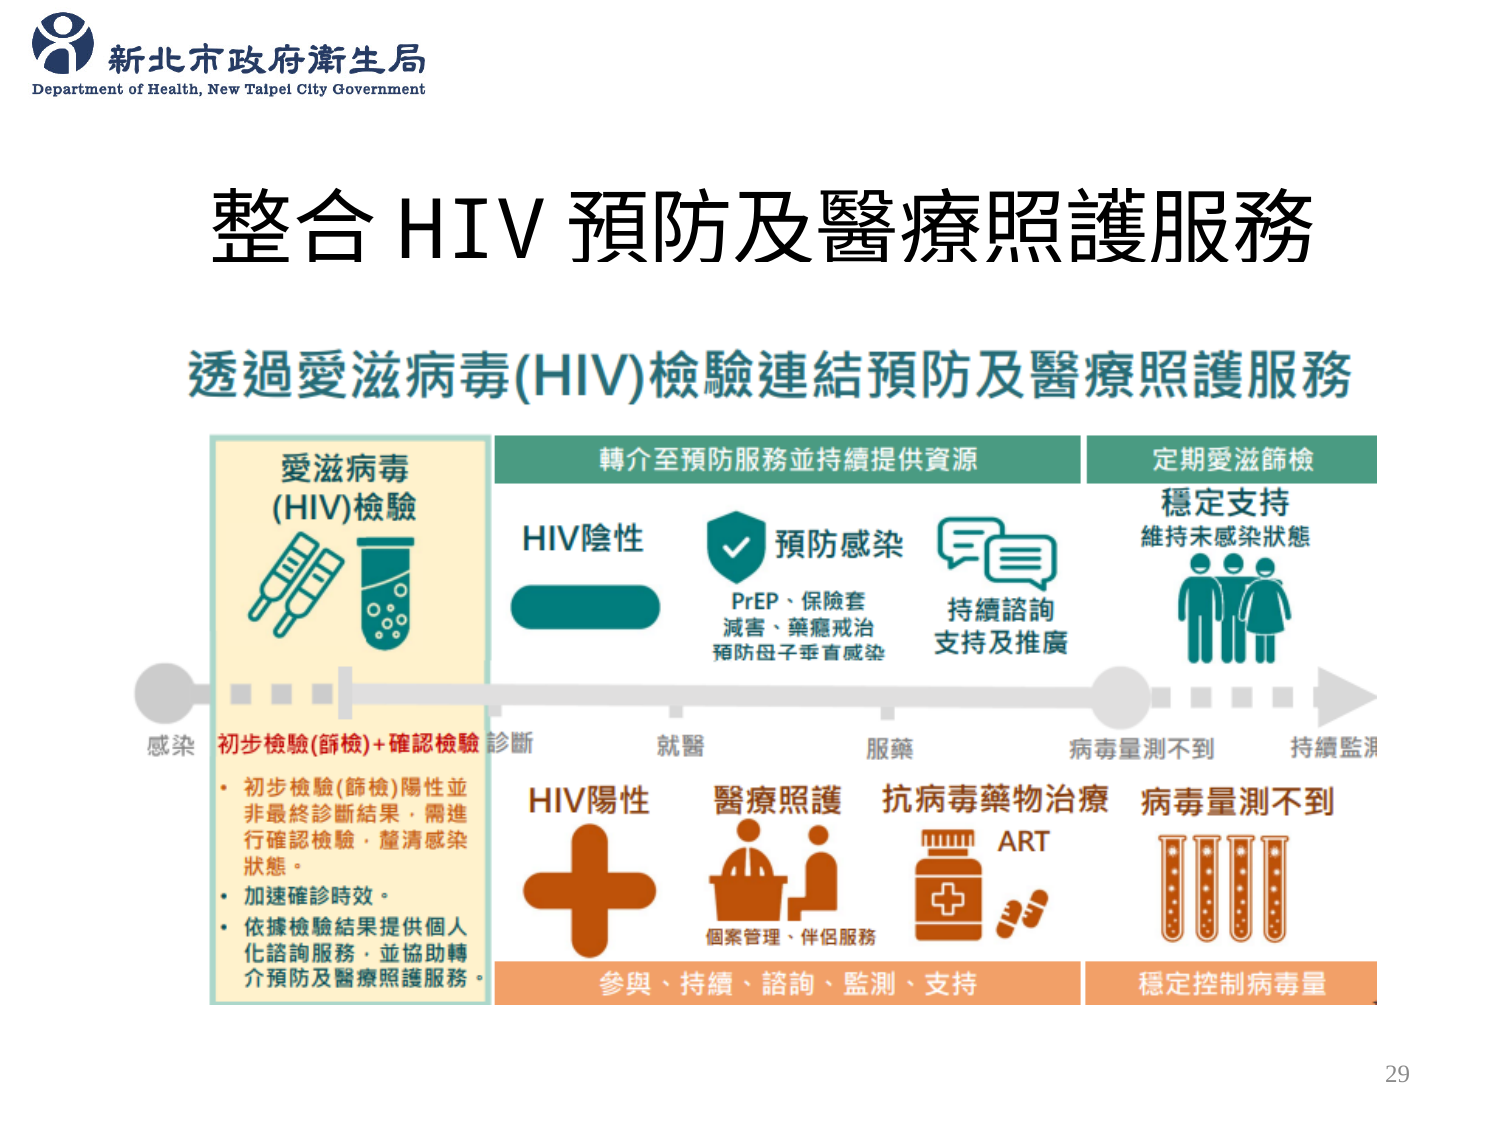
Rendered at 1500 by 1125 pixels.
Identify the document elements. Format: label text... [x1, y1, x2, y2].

title 整合HIV預防及醫療照護服務 [194, 130, 1500, 319]
slide_number 29 [1074, 1042, 1425, 1103]
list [122, 262, 1378, 1006]
picture [17, 7, 431, 99]
